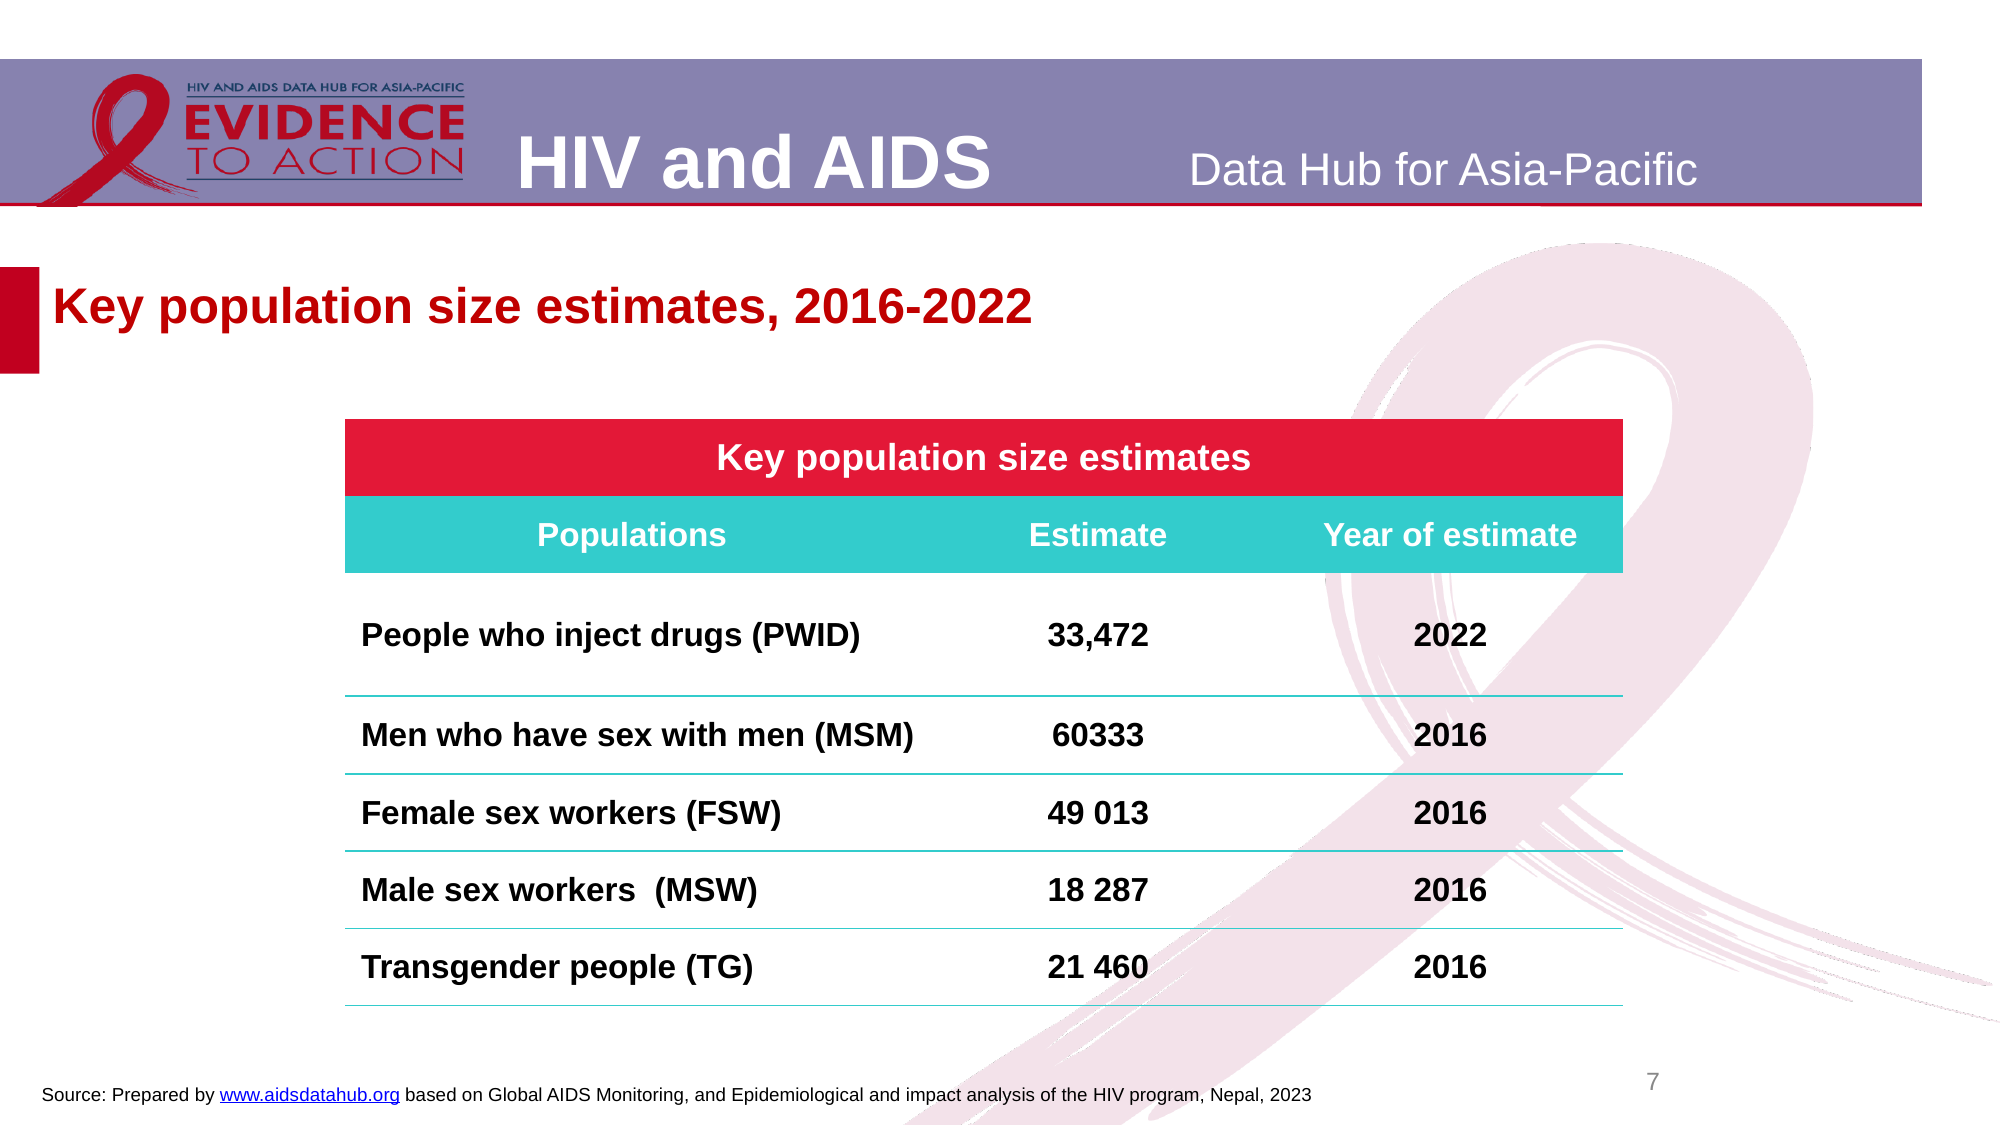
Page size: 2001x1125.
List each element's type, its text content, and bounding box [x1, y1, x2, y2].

table_cell People who inject drugs (PWID) [345, 573, 919, 695]
picture [706, 181, 2000, 1125]
table_cell 2022 [1278, 573, 1623, 695]
text_box Source: Prepared by www.aidsdatahub.org based on Global AIDS Monitoring, and Epidemiological and impact analysis of the HIV program, Nepal, 2023 [26, 1074, 1427, 1114]
table_cell Male sex workers (MSW) [345, 852, 919, 928]
table_cell Year of estimate [1278, 496, 1623, 573]
table_cell 33,472 [919, 573, 1278, 695]
table_cell 60333 [919, 697, 1278, 773]
table_cell Female sex workers (FSW) [345, 775, 919, 850]
picture [11, 74, 469, 207]
table_cell 18 287 [919, 852, 1278, 928]
table_cell 2016 [1278, 697, 1623, 773]
table_header Key population size estimates [345, 419, 1623, 496]
table_cell 21 460 [919, 929, 1278, 1005]
table_cell 2016 [1278, 775, 1623, 850]
table_cell 49 013 [919, 775, 1278, 850]
table_cell Estimate [919, 496, 1278, 573]
slide_number 7 [1585, 1043, 1675, 1103]
table_cell 2016 [1278, 852, 1623, 928]
table_cell Populations [345, 496, 919, 573]
table_cell 2016 [1278, 929, 1623, 1005]
table_cell Transgender people (TG) [345, 929, 919, 1005]
table_cell Men who have sex with men (MSM) [345, 697, 919, 773]
title Key population size estimates, 2016-2022 [37, 265, 1416, 349]
